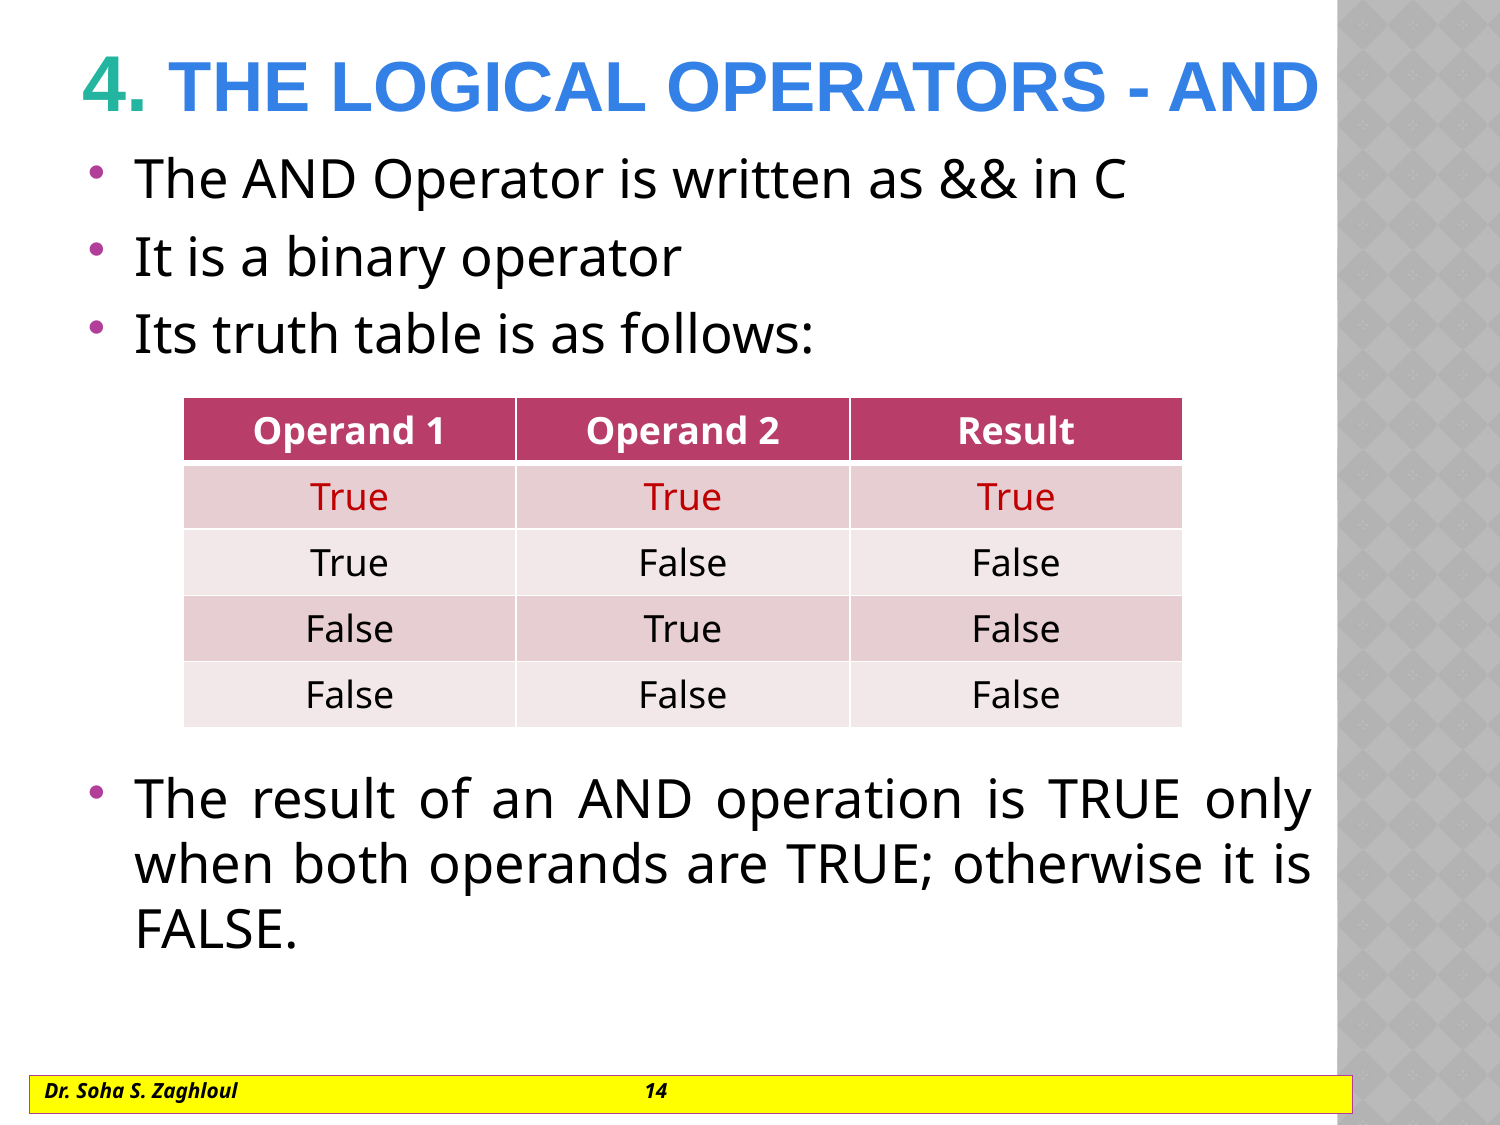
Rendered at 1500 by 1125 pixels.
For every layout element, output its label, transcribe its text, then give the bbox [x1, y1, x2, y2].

table_header Operand 1 [184, 398, 515, 460]
table_cell False [517, 662, 849, 727]
table_header Result [851, 398, 1182, 460]
table_cell False [851, 596, 1182, 661]
list The AND Operator is written as && in C It is a binary operator Its truth table is as follows: The result of an AND operation is TRUE only when both operands are TRUE; otherwise it is FALSE. [75, 137, 1329, 1071]
table_cell True [184, 466, 515, 528]
table_cell True [184, 530, 515, 595]
table_cell True [851, 466, 1182, 528]
table_cell True [517, 466, 849, 528]
table_cell False [851, 530, 1182, 595]
table_header Operand 2 [517, 398, 849, 460]
table_cell False [184, 662, 515, 727]
text_box Dr. Soha S. Zaghloul 14 [29, 1075, 1353, 1114]
table_cell False [184, 596, 515, 661]
table_cell False [517, 530, 849, 595]
table_cell False [851, 662, 1182, 727]
title 4. The logical operators - AND [75, 30, 1341, 128]
table_cell True [517, 596, 849, 661]
